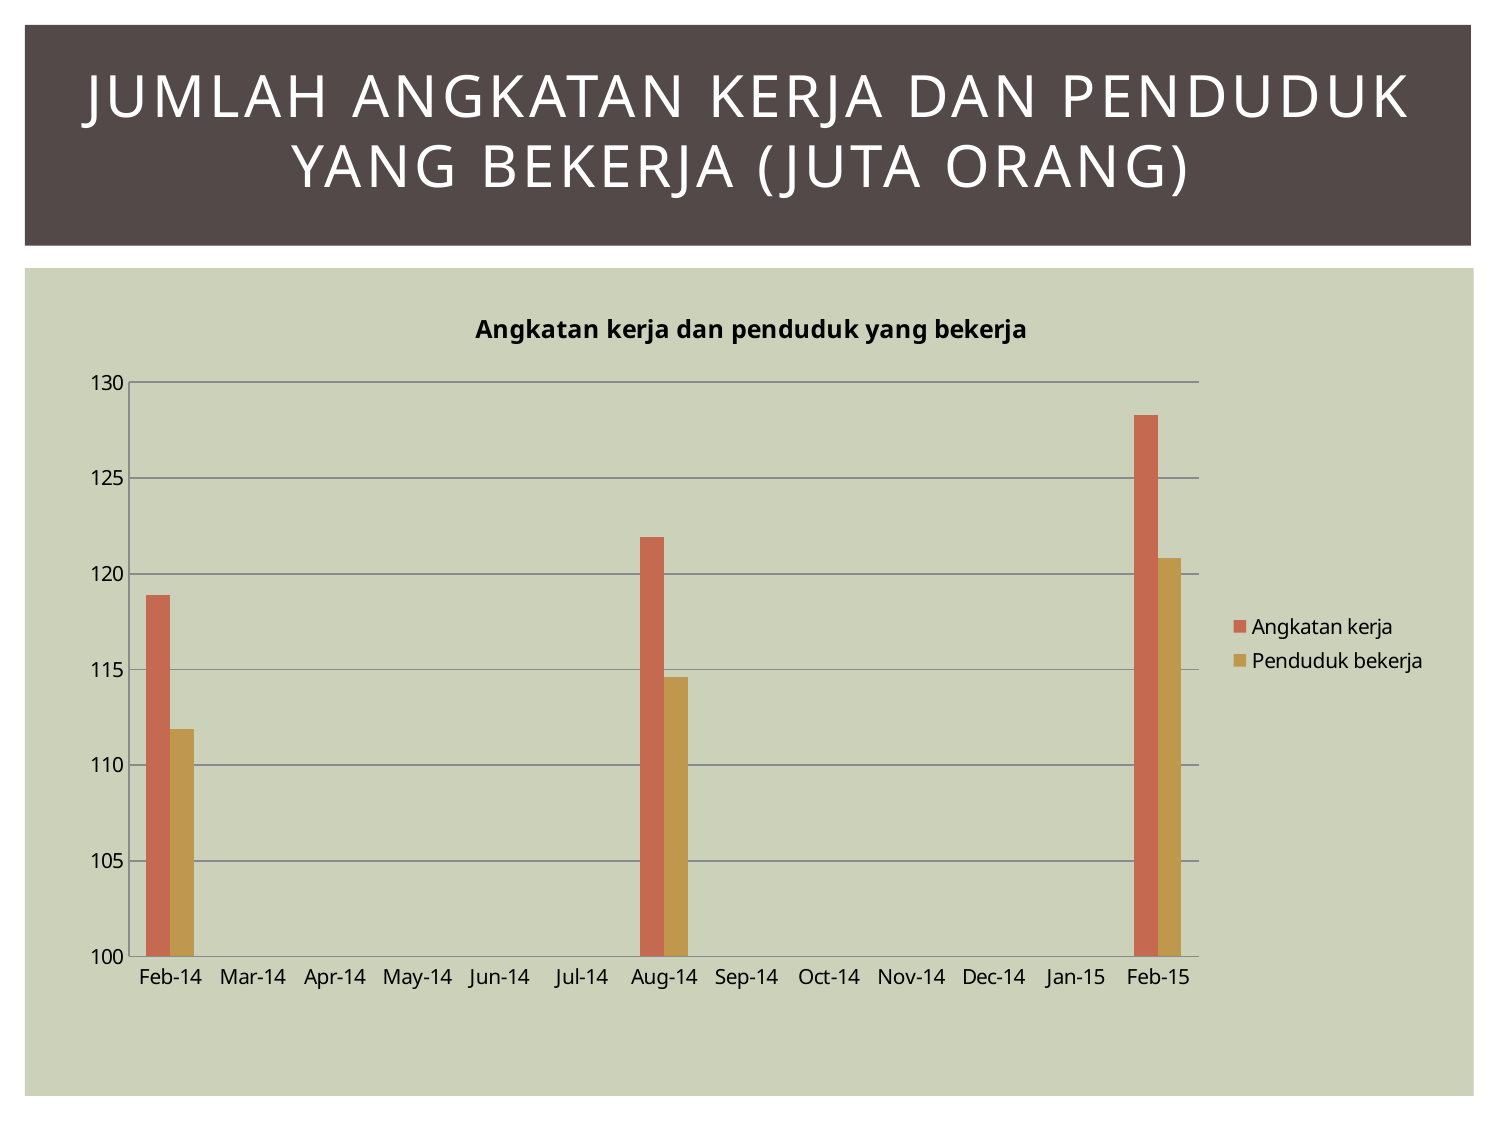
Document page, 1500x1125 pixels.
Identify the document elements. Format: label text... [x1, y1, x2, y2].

title Jumlah angkatan kerja dan penduduk yang bekerja (juta orang) [62, 58, 1438, 200]
chart [62, 281, 1442, 1006]
